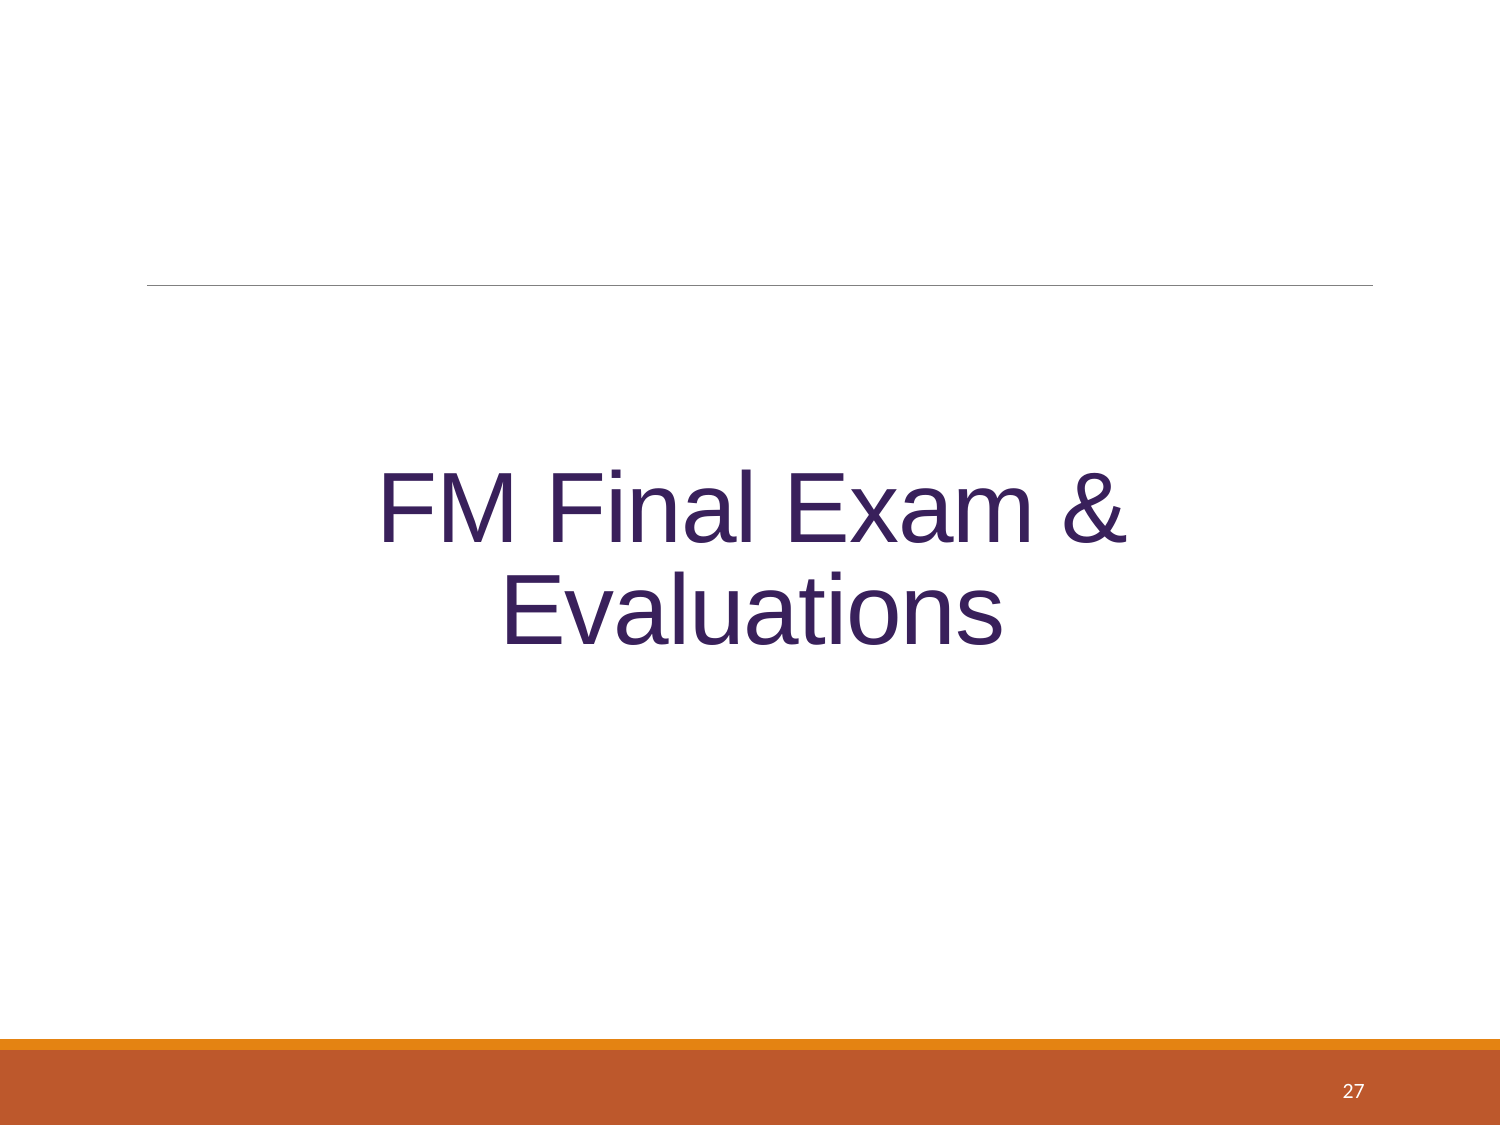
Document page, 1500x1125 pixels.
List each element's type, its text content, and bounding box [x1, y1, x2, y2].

slide_number 27 [1218, 1059, 1380, 1120]
title FM Final Exam & Evaluations [133, 331, 1371, 673]
